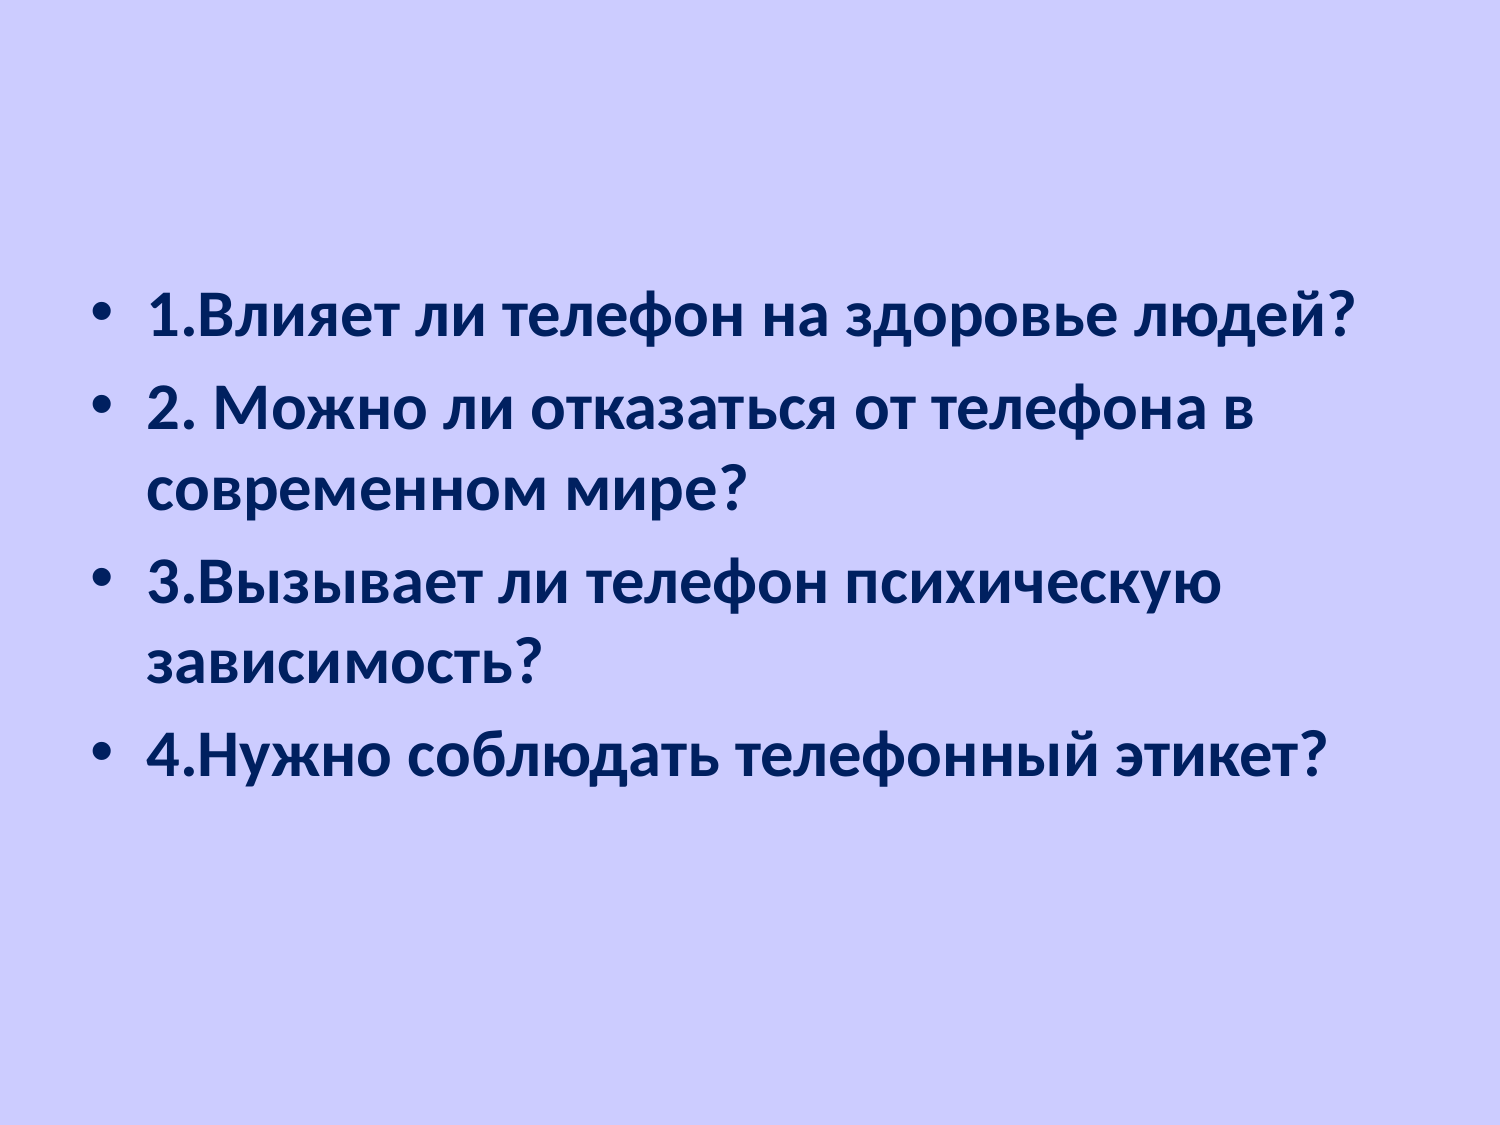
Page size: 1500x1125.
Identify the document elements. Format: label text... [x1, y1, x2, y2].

list 1.Влияет ли телефон на здоровье людей? 2. Можно ли отказаться от телефона в современном мире? 3.Вызывает ли телефон психическую зависимость? 4.Нужно соблюдать телефонный этикет? [75, 262, 1425, 1005]
